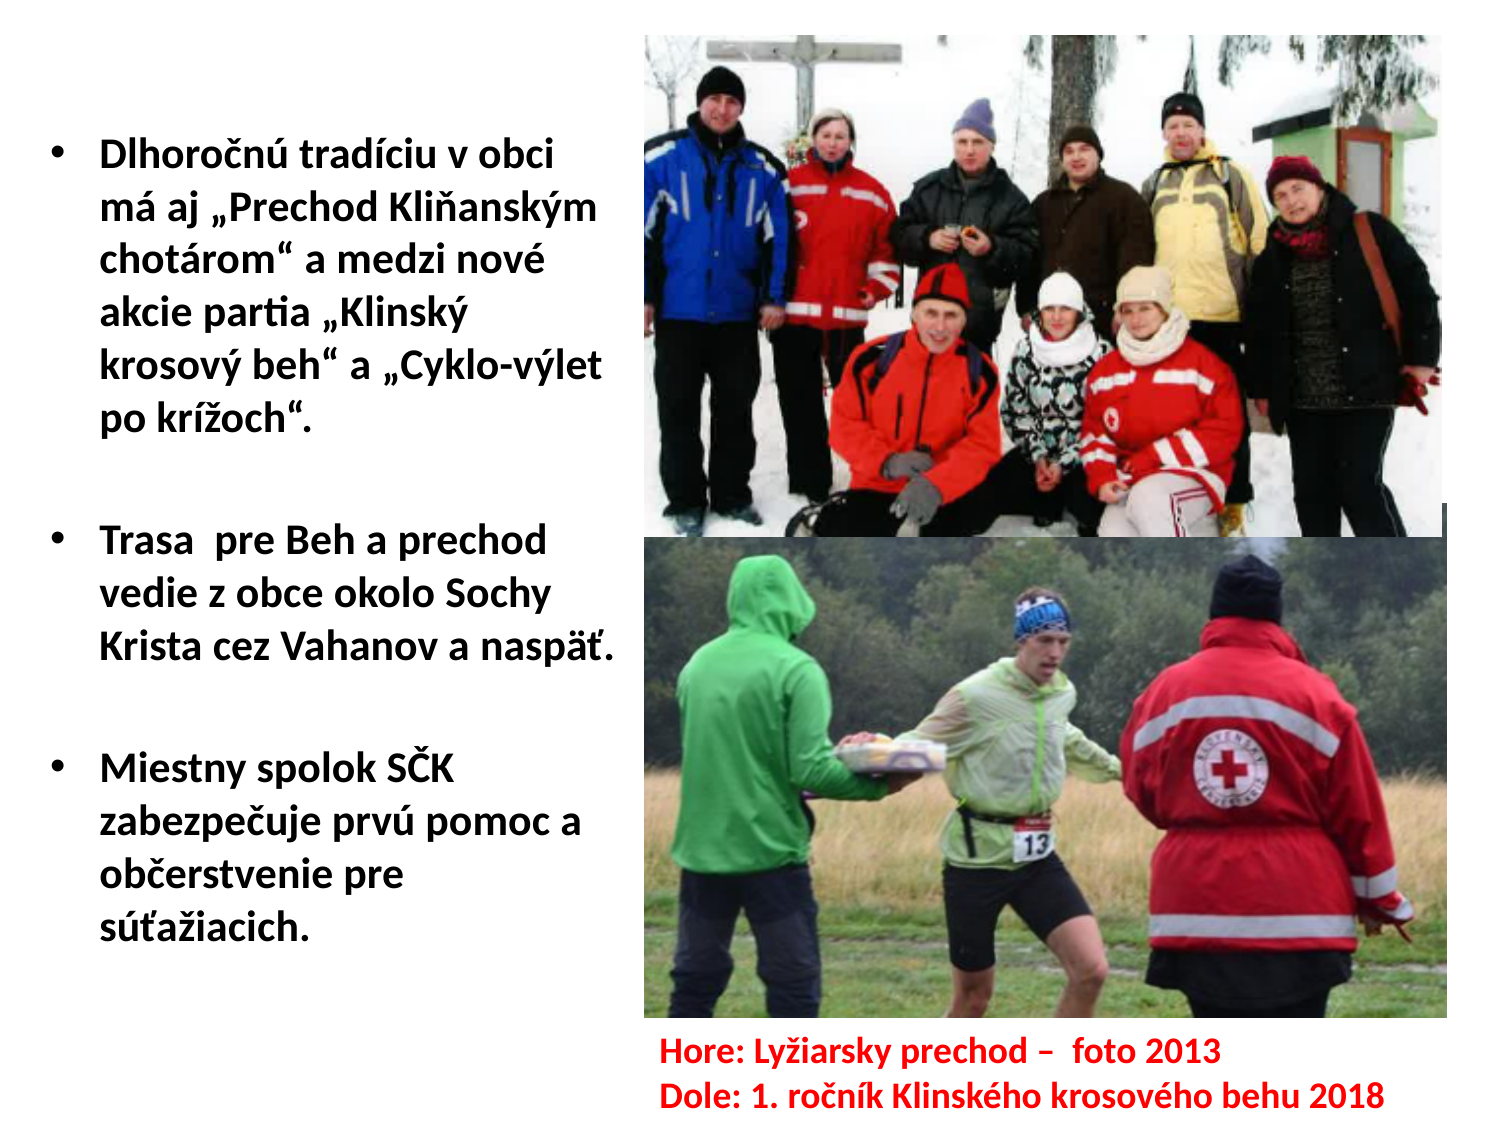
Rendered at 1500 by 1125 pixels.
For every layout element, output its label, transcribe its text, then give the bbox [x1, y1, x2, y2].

list Dlhoročnú tradíciu v obci má aj „Prechod Kliňanským chotárom“ a medzi nové akcie partia „Klinský krosový beh“ a „Cyklo-výlet po krížoch“. Trasa pre Beh a prechod vedie z obce okolo Sochy Krista cez Vahanov a naspäť. Miestny spolok SČK zabezpečuje prvú pomoc a občerstvenie pre súťažiacich. [35, 117, 633, 1020]
picture [644, 34, 1447, 1019]
text_box Hore: Lyžiarsky prechod – foto 2013 Dole: 1. ročník Klinského krosového behu 2018 [644, 1018, 1465, 1124]
